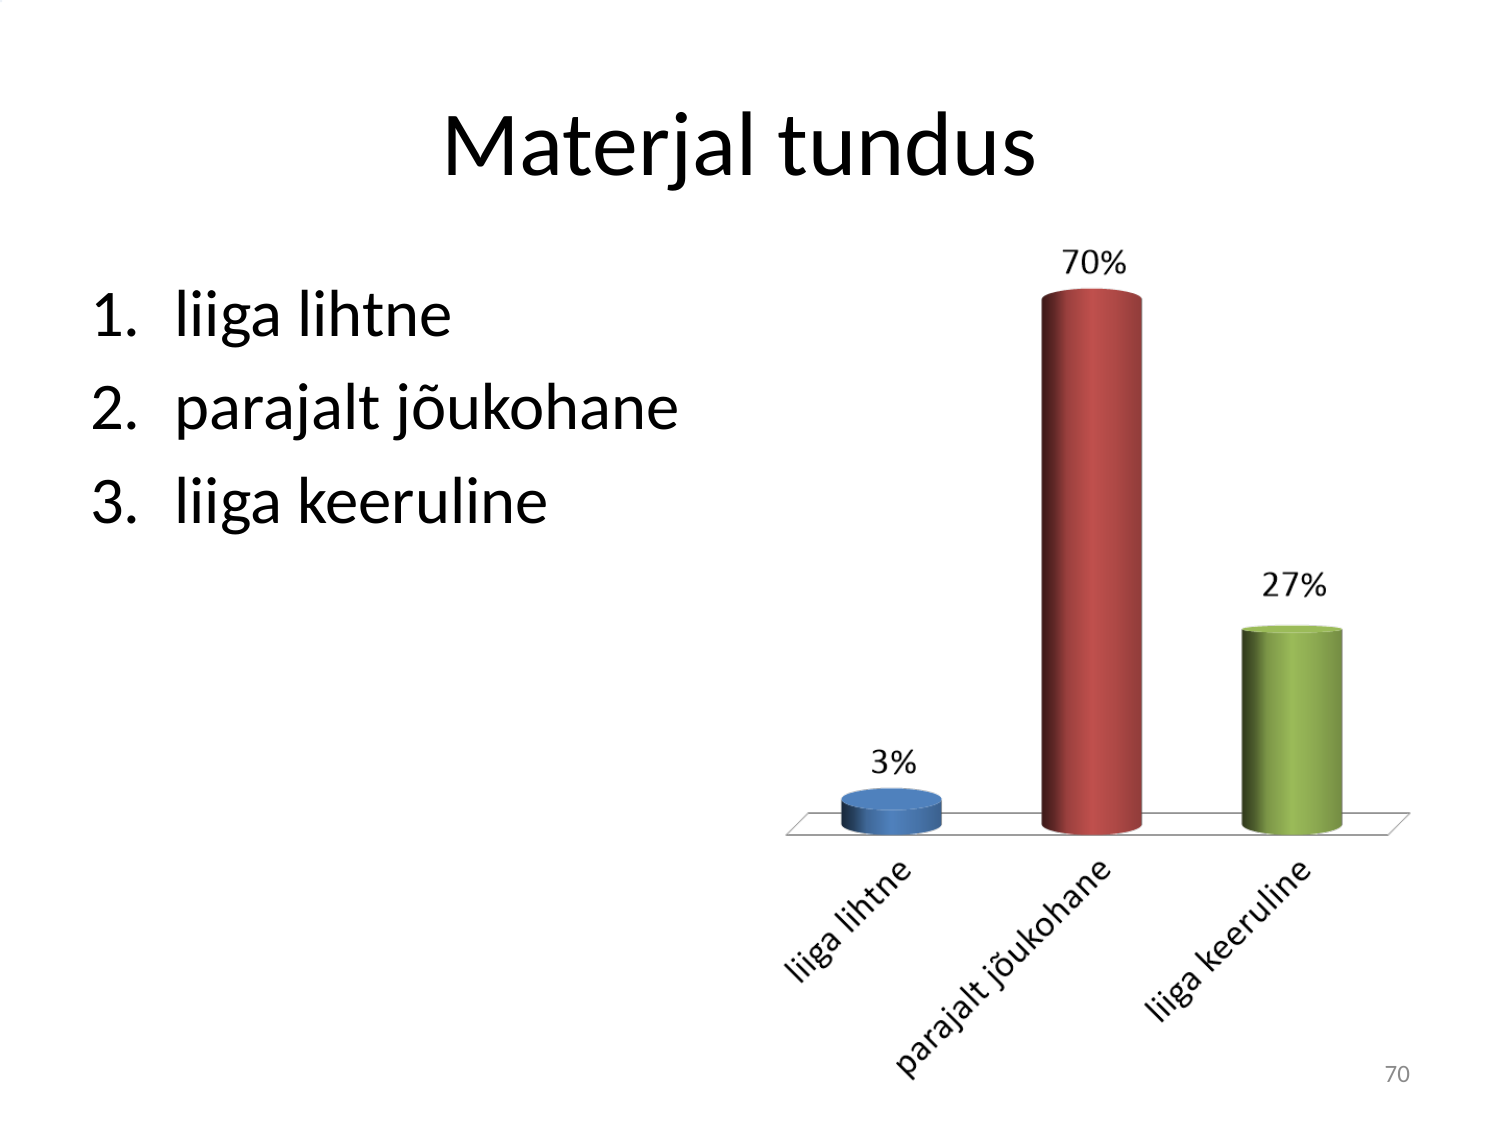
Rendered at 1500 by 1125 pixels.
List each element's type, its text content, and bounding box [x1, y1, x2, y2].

text_box [673, 241, 1427, 1089]
list liiga lihtne parajalt jõukohane liiga keeruline [75, 262, 673, 1005]
slide_number 70 [1074, 1042, 1425, 1103]
title Materjal tundus [75, 45, 1425, 233]
